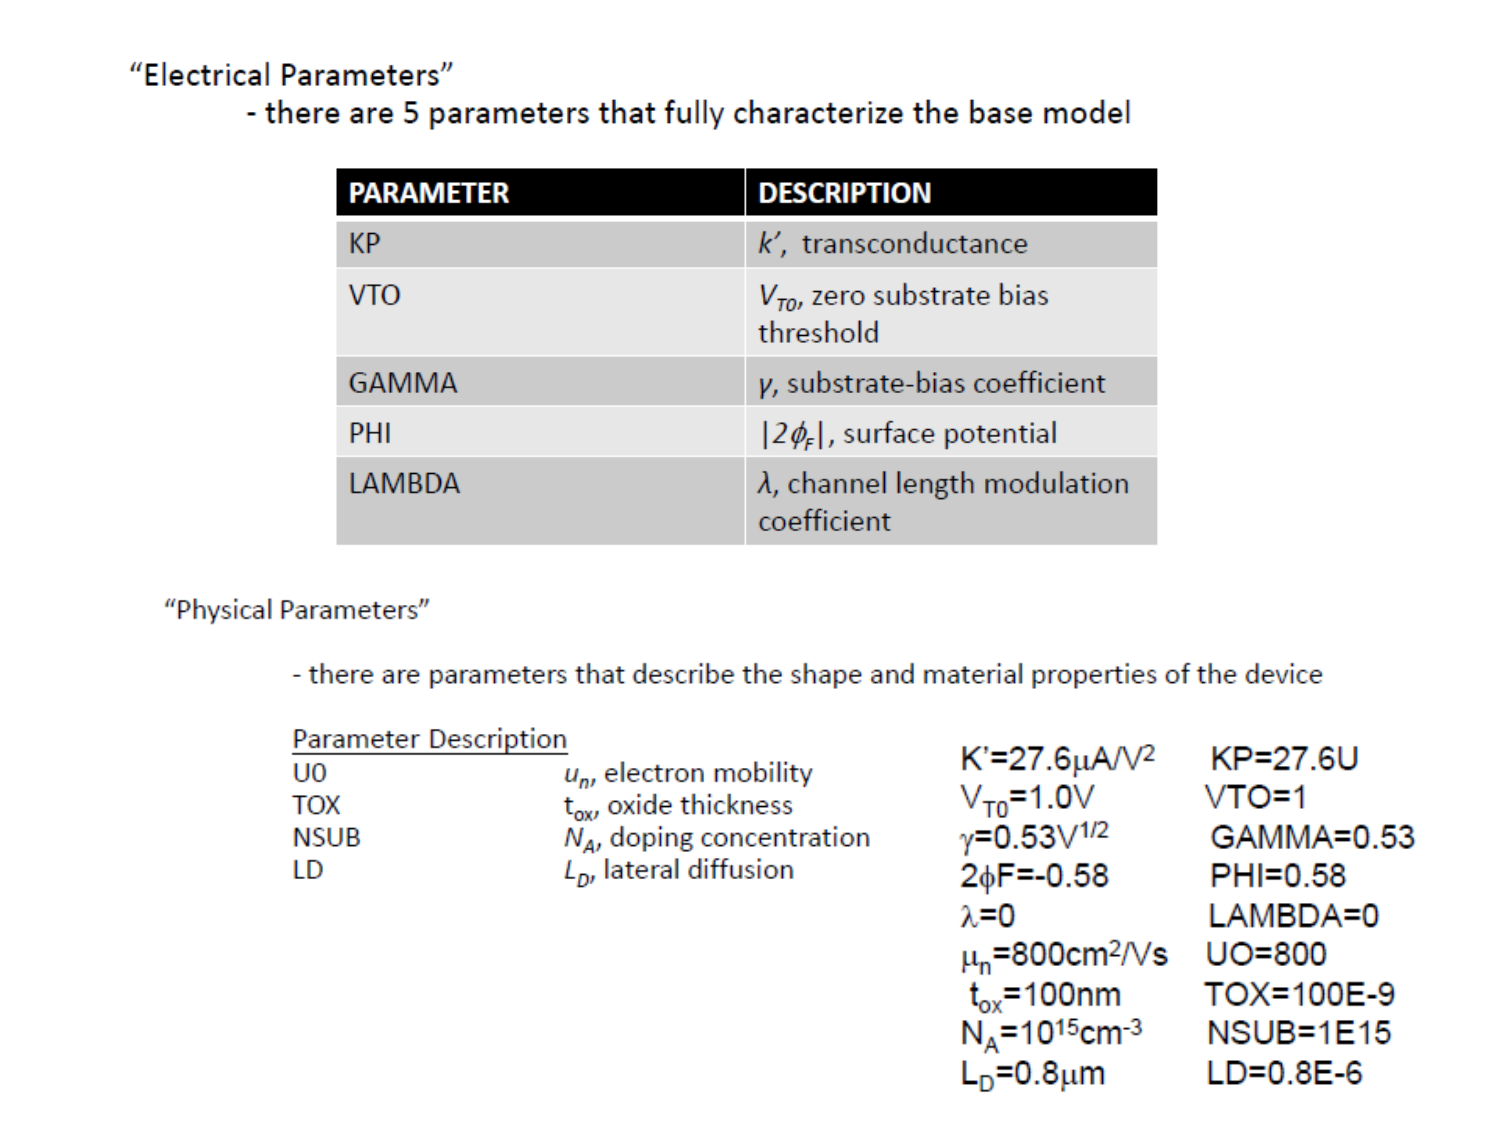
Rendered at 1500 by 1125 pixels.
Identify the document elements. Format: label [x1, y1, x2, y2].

picture [124, 44, 1157, 144]
picture [162, 587, 1438, 1114]
picture [329, 153, 1182, 564]
